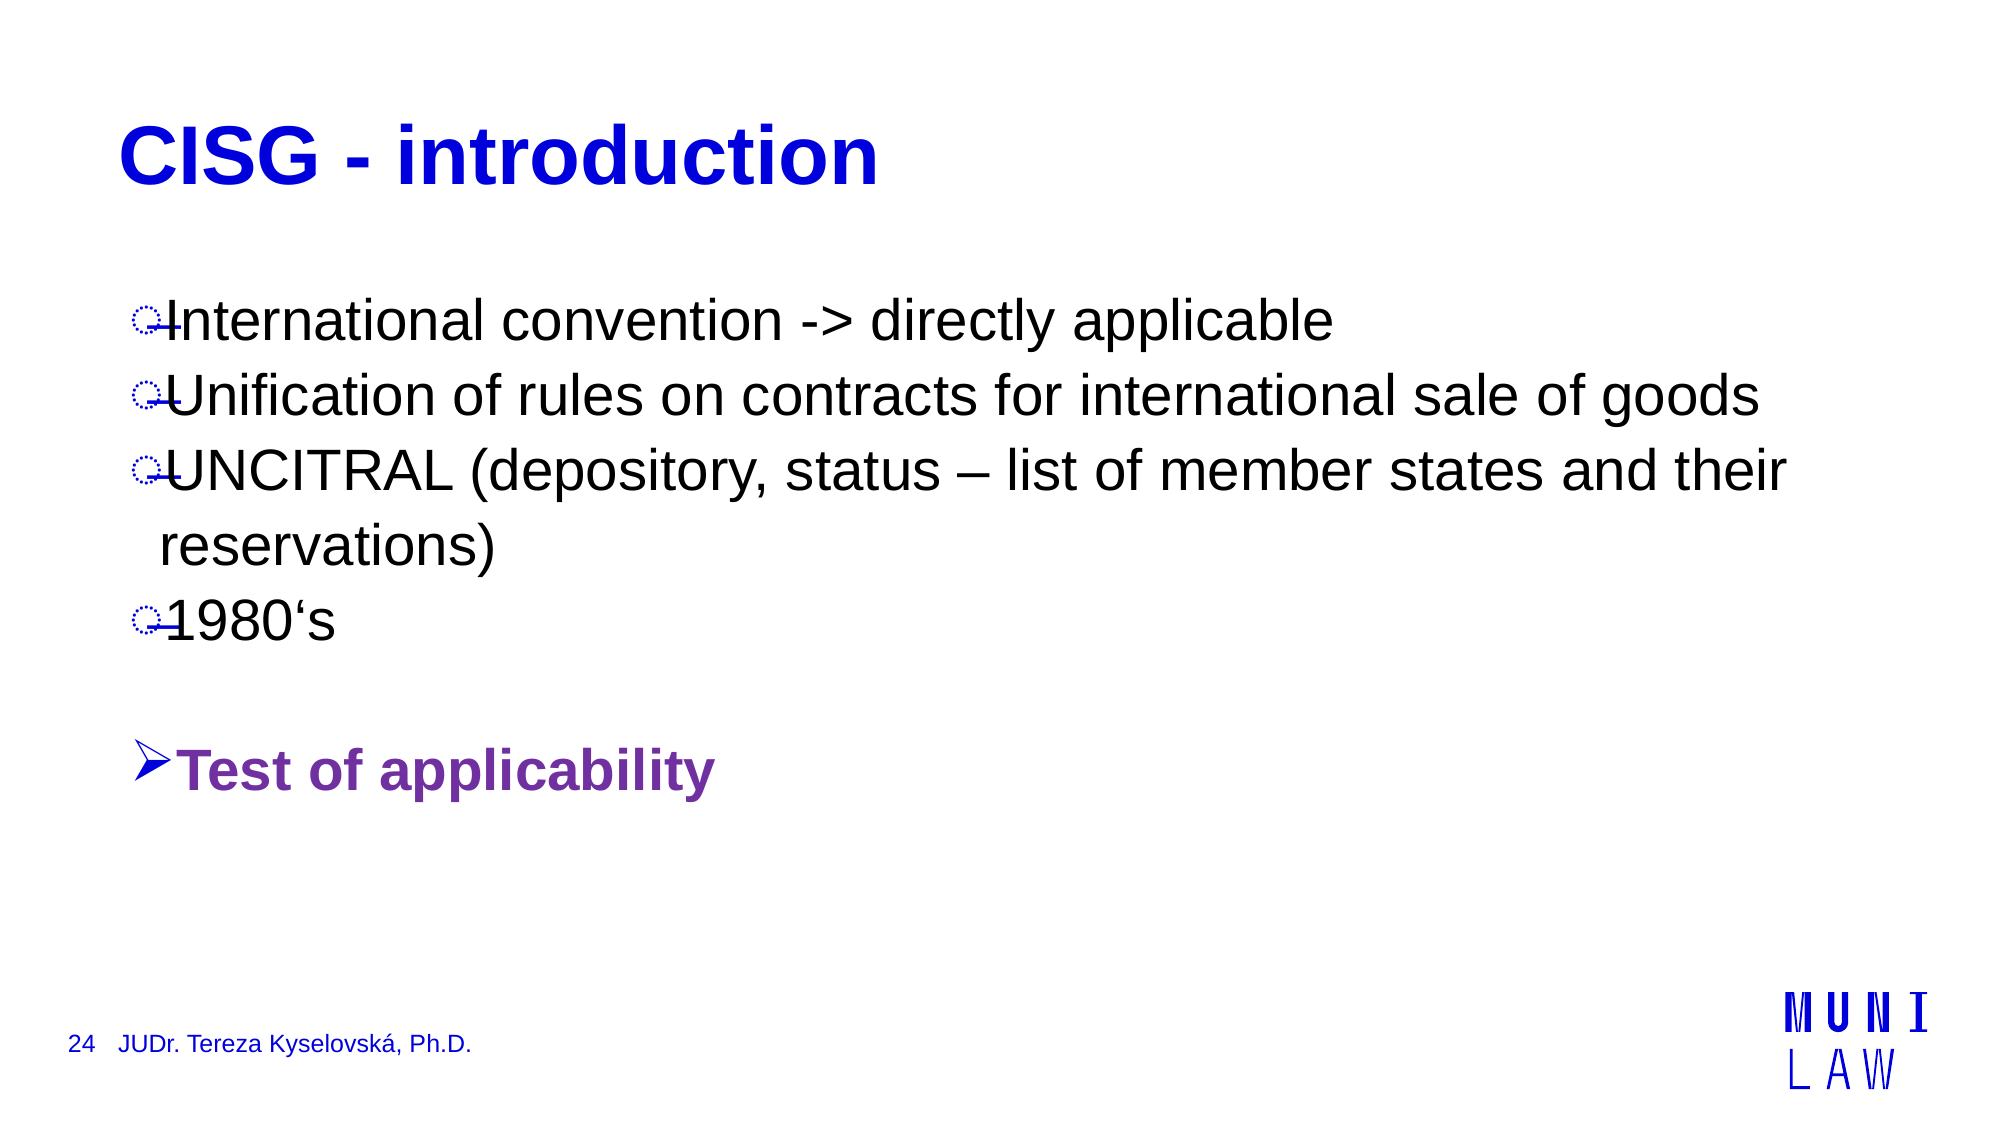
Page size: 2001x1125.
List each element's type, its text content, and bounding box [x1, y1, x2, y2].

slide_number 24 [67, 1021, 110, 1063]
title CISG - introduction [118, 118, 1883, 193]
footer JUDr. Tereza Kyselovská, Ph.D. [118, 1021, 1418, 1063]
list International convention -> directly applicable Unification of rules on contracts for international sale of goods UNCITRAL (depository, status – list of member states and their reservations) 1980‘s Test of applicability [118, 277, 1883, 957]
